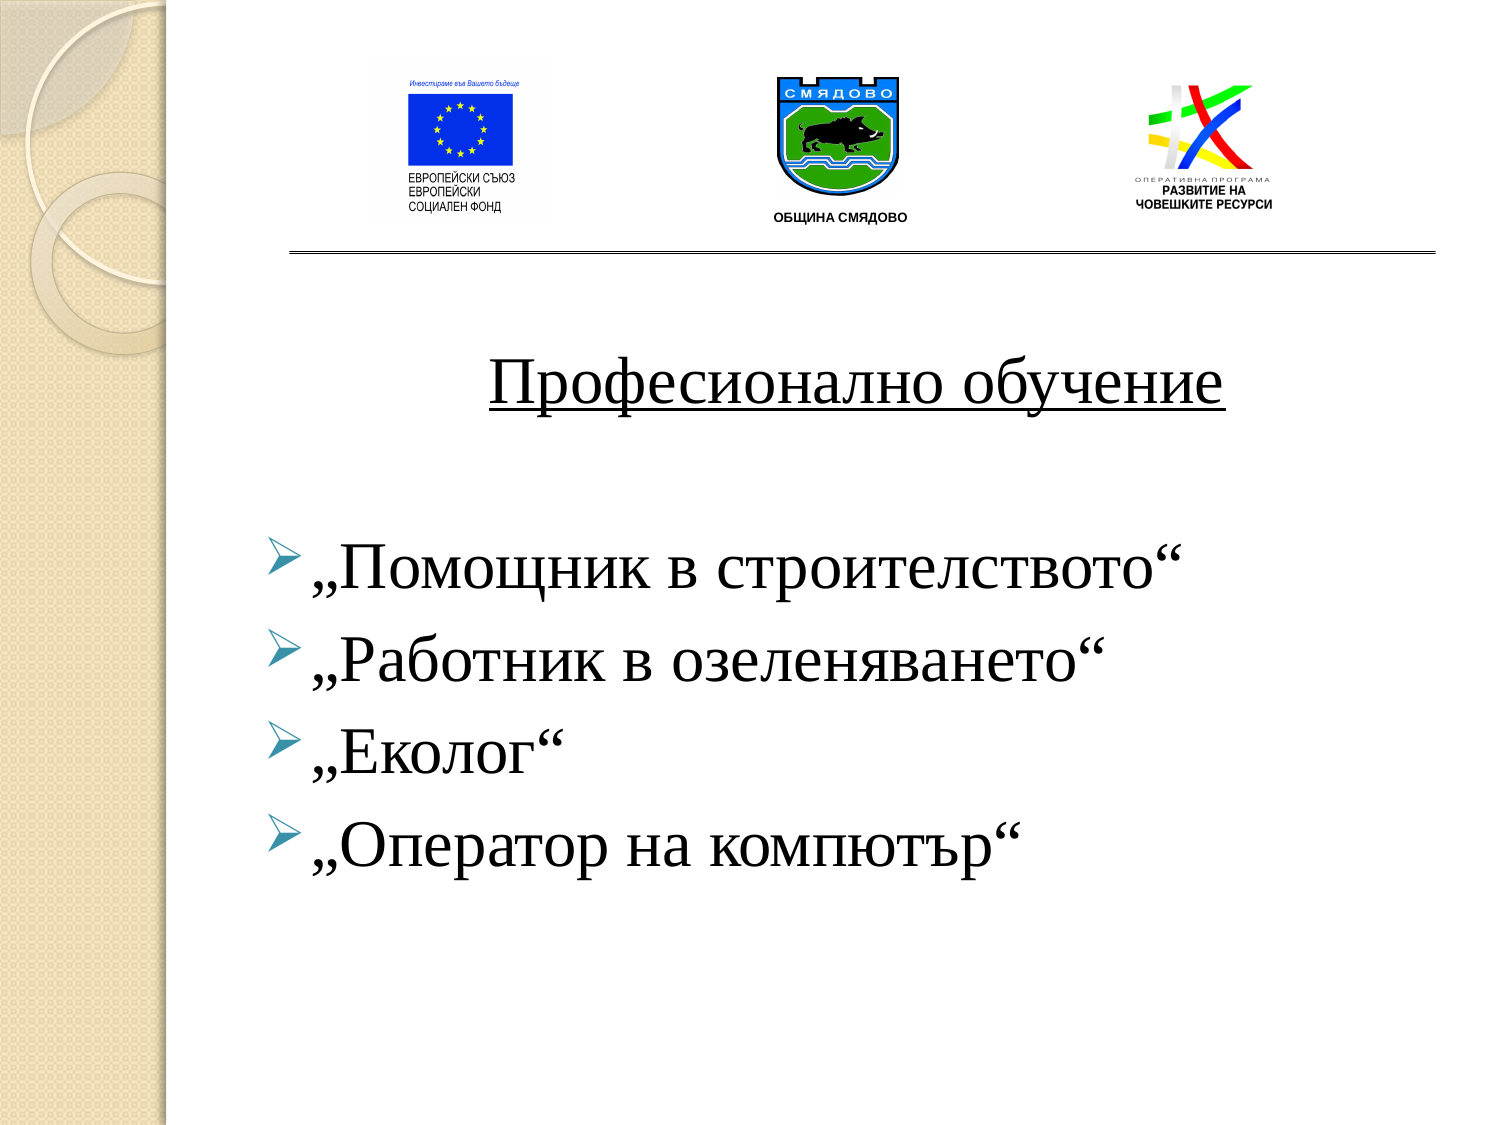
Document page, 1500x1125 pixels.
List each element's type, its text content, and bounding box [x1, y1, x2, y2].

list Професионално обучение „Помощник в строителството“ „Работник в озеленяването“ „Еколог“ „Оператор на компютър“ [235, 237, 1466, 1025]
picture [288, 60, 1439, 286]
